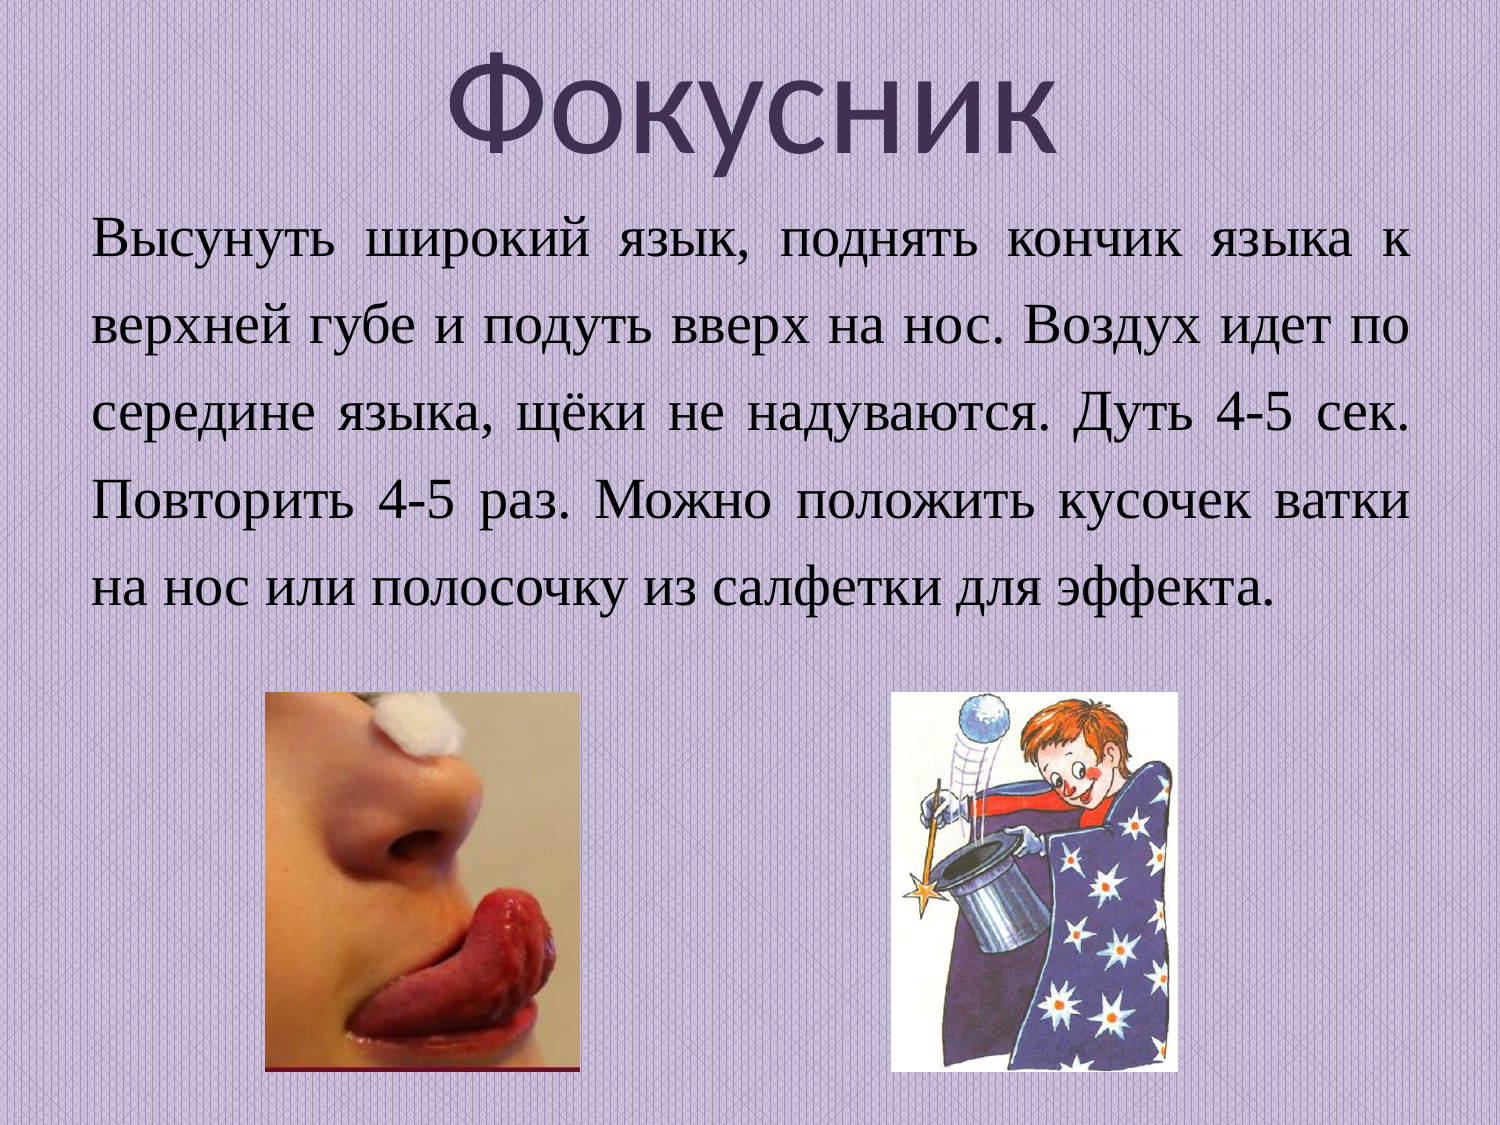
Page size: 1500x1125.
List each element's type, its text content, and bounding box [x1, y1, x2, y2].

list Высунуть ши­рокий язык, поднять кончик языка к верхней губе и подуть вверх на нос. Воздух идет по середи­не языка, щёки не надуваются. Дуть 4-5 сек. Повторить 4-5 раз. Можно положить кусочек ватки на нос или полосочку из салфетки для эффекта. [76, 172, 1427, 916]
title Фокусник [76, 0, 1427, 172]
picture [265, 692, 581, 1073]
picture [891, 692, 1178, 1073]
